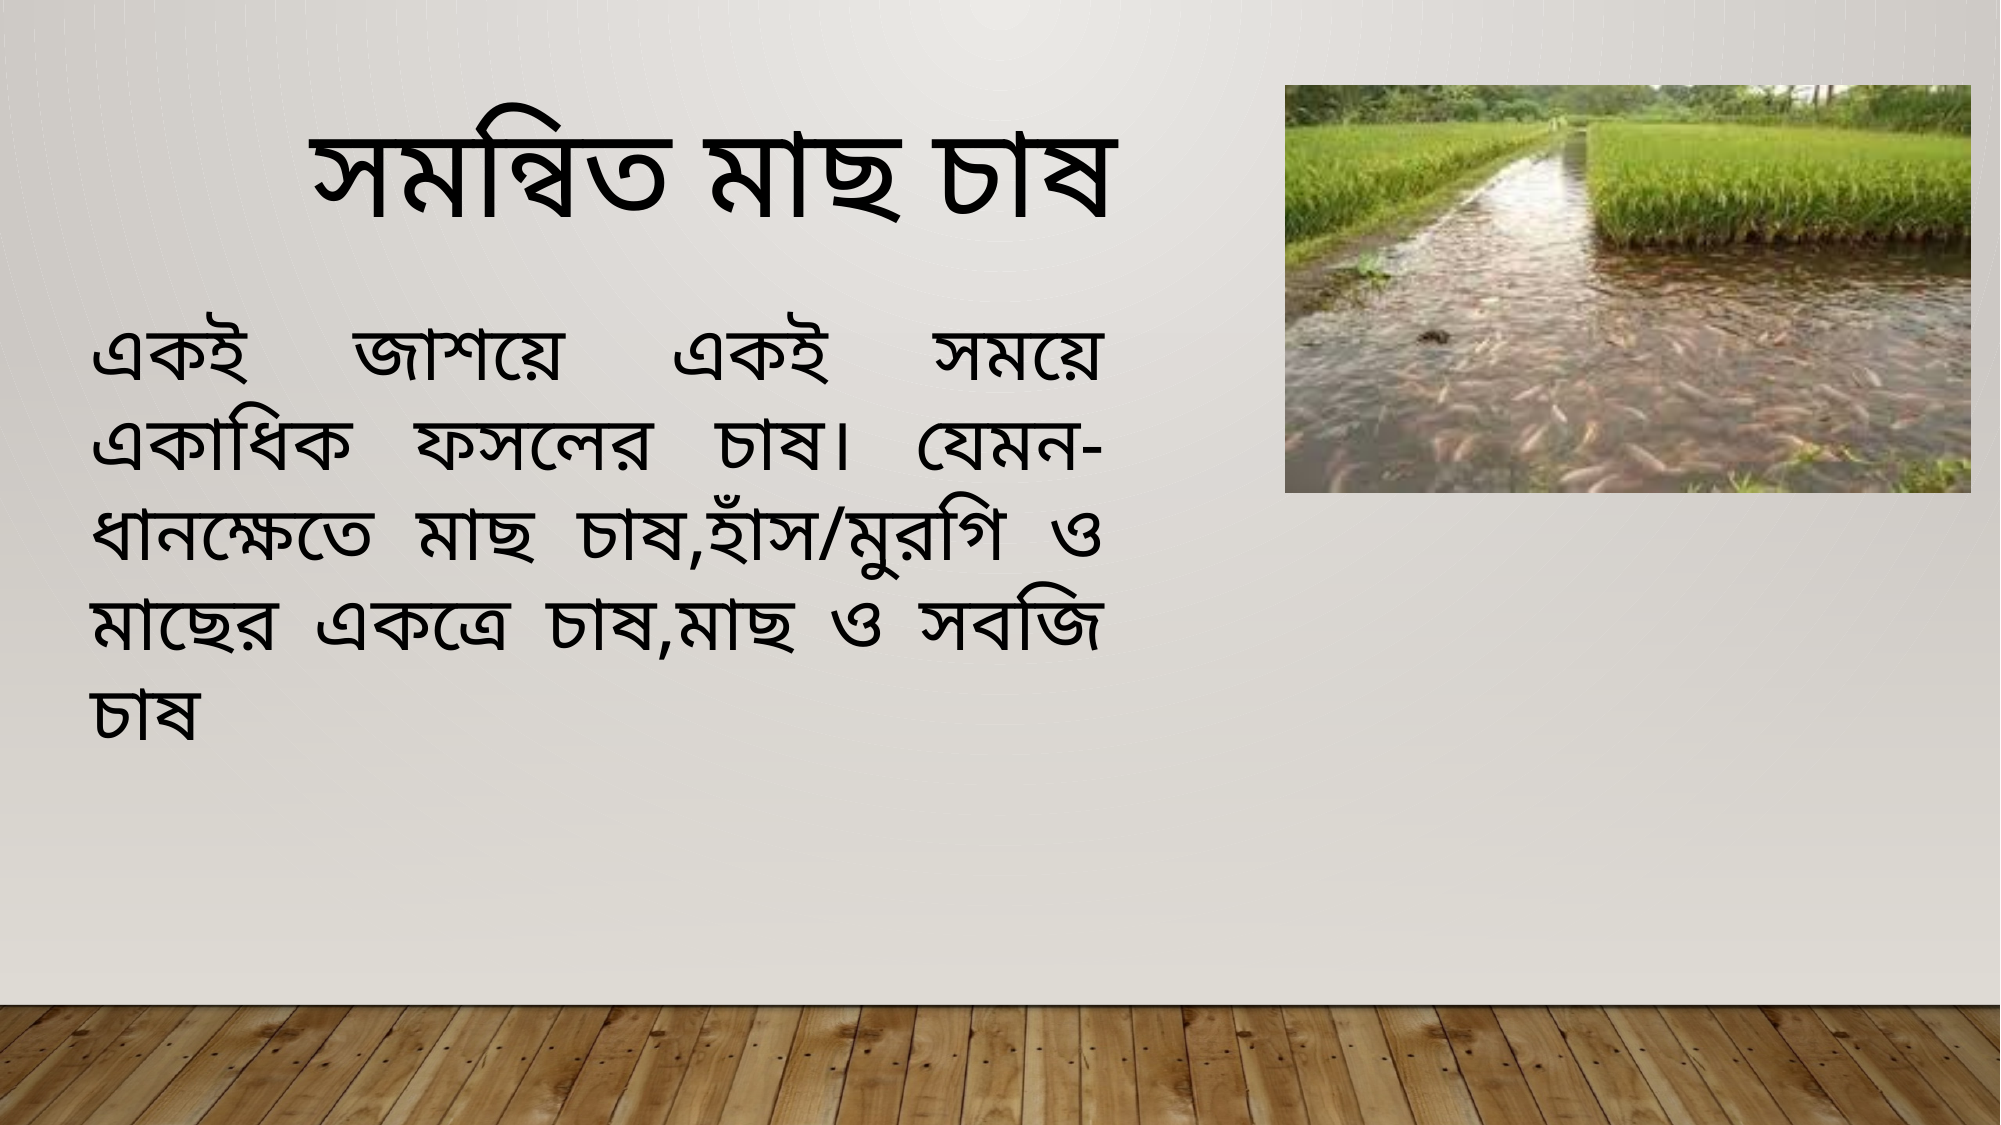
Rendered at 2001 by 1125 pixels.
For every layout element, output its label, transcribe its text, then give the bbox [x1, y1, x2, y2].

picture [1285, 84, 1971, 493]
picture [0, 1005, 2000, 1125]
text_box সমন্বিত মাছ চাষ [266, 85, 1162, 250]
text_box একই জাশয়ে একই সময়ে একাধিক ফসলের চাষ। যেমন-ধানক্ষেতে মাছ চাষ,হাঁস/মুরগি ও মাছের একত্রে চাষ,মাছ ও সবজি চাষ [76, 297, 1120, 763]
